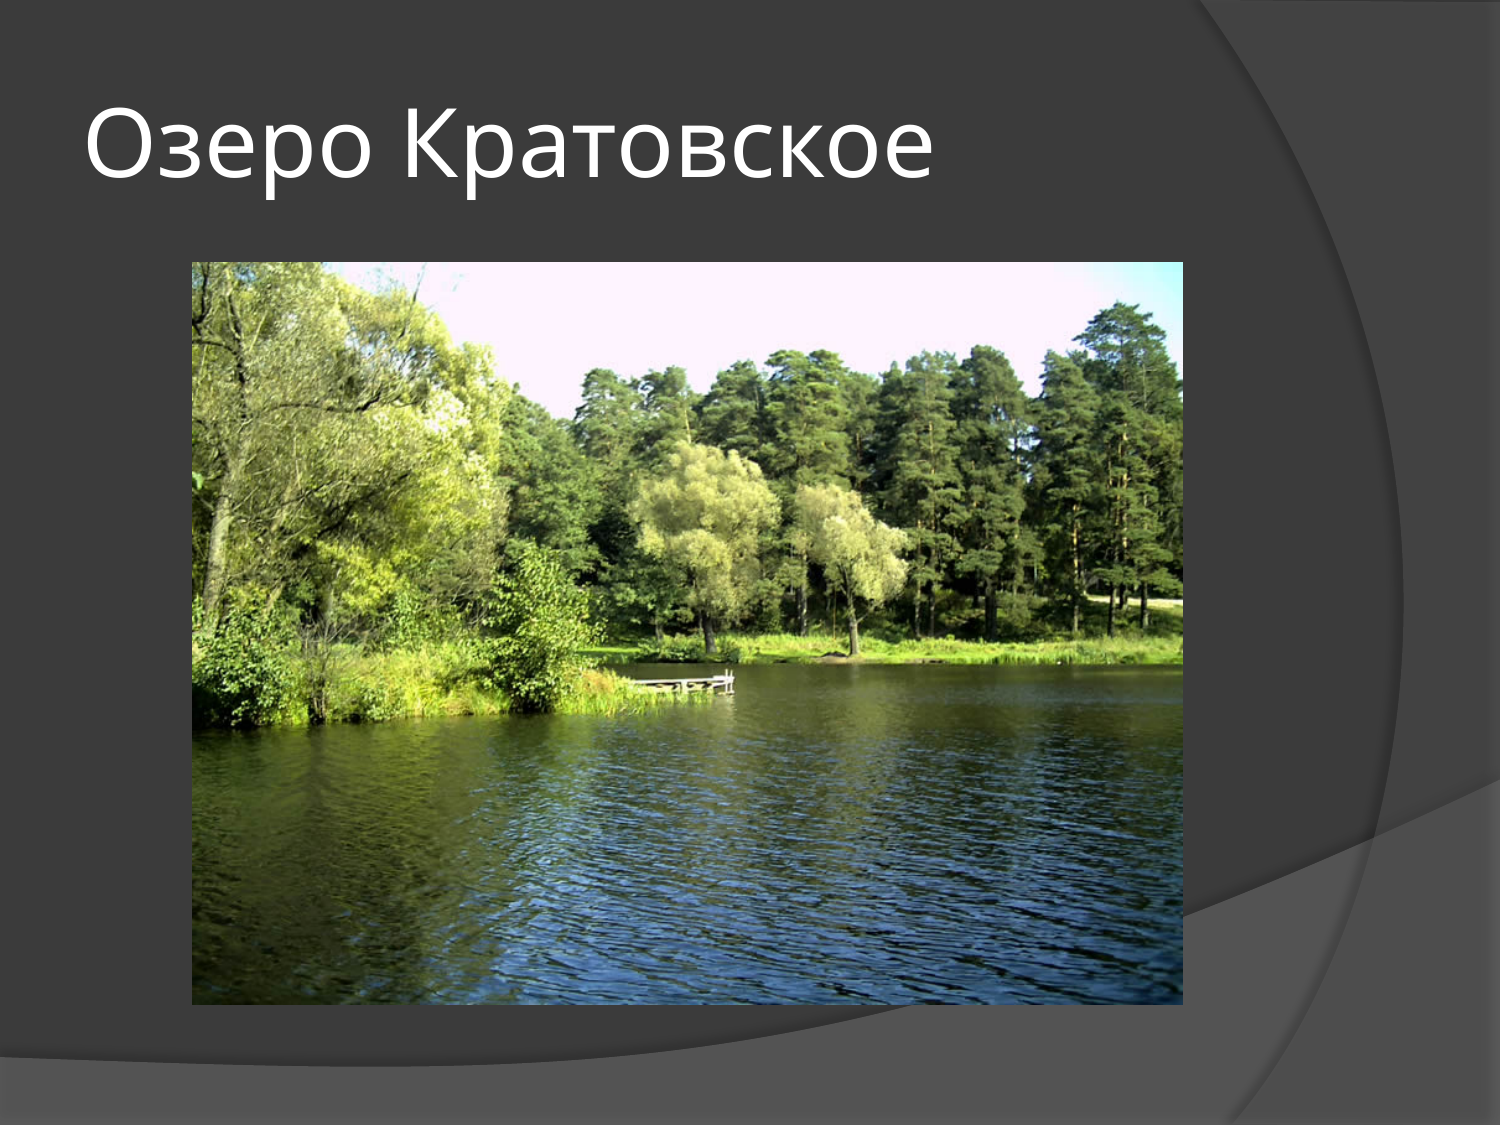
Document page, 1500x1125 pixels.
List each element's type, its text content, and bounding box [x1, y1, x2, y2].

title Озеро Кратовское [75, 45, 1300, 233]
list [192, 262, 1183, 1006]
